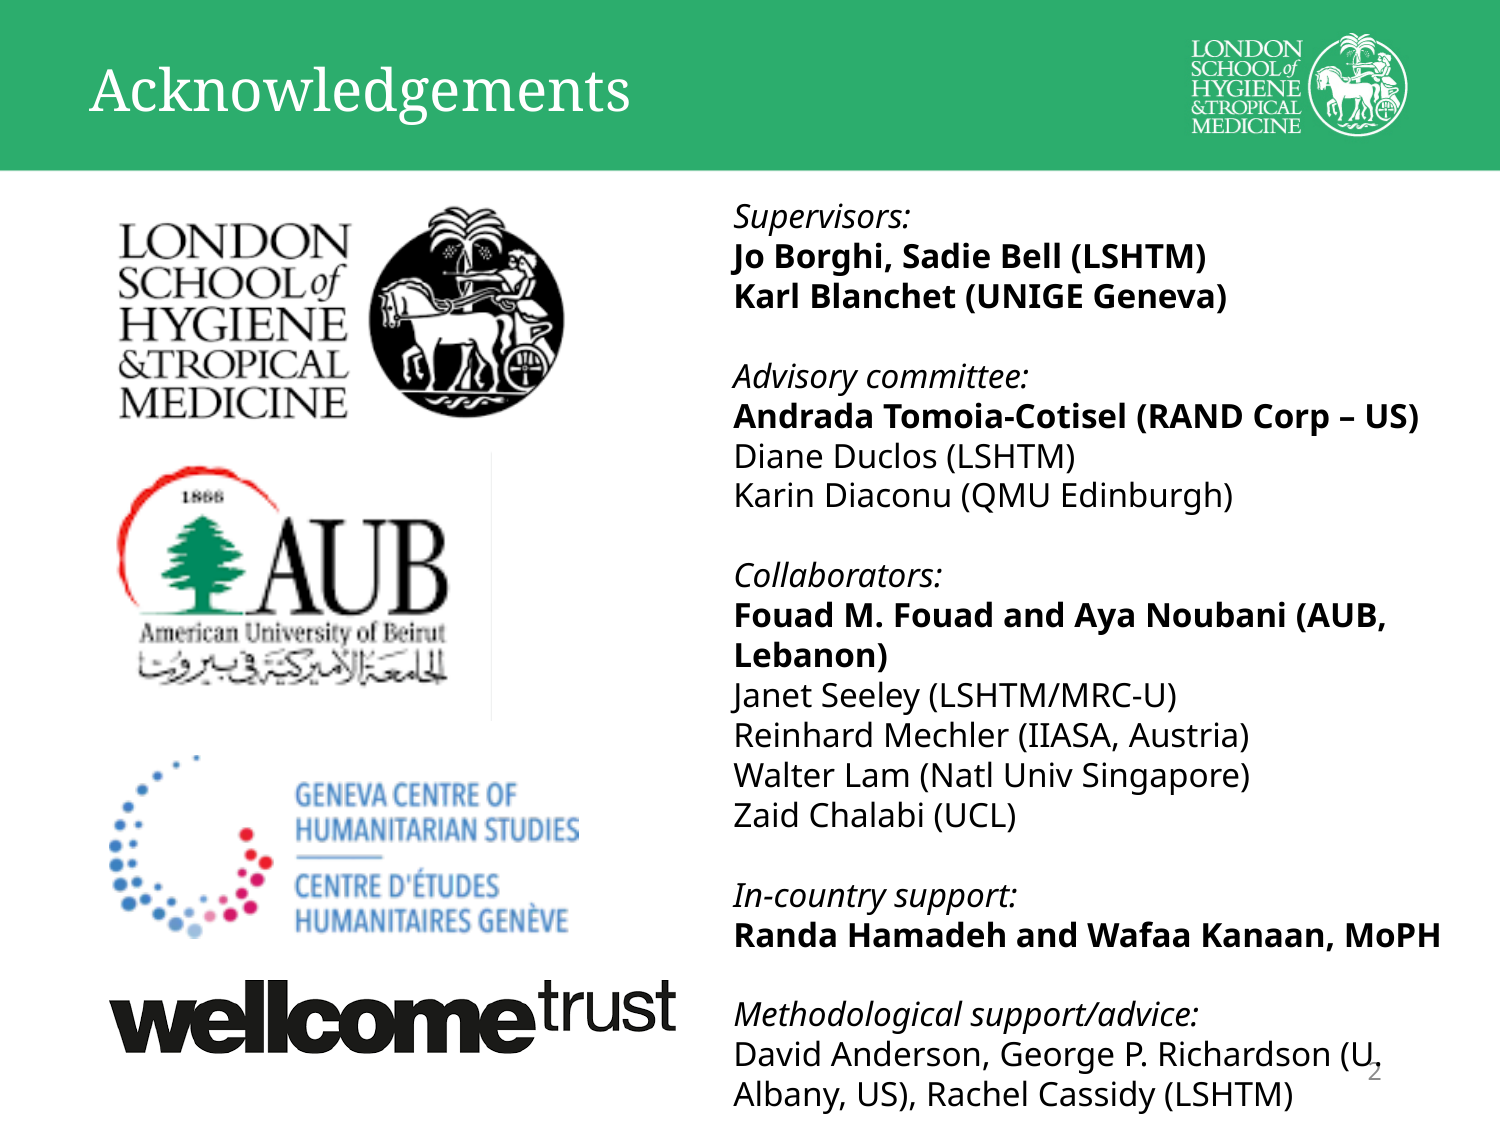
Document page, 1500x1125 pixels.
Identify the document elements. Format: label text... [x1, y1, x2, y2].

picture [0, 0, 1500, 1125]
text_box Supervisors: Jo Borghi, Sadie Bell (LSHTM) Karl Blanchet (UNIGE Geneva) Advisory committee: Andrada Tomoia-Cotisel (RAND Corp – US) Diane Duclos (LSHTM) Karin Diaconu (QMU Edinburgh) Collaborators: Fouad M. Fouad and Aya Noubani (AUB, Lebanon) Janet Seeley (LSHTM/MRC-U) Reinhard Mechler (IIASA, Austria) Walter Lam (Natl Univ Singapore) Zaid Chalabi (UCL) In-country support: Randa Hamadeh and Wafaa Kanaan, MoPH Methodological support/advice: David Anderson, George P. Richardson (U. Albany, US), Rachel Cassidy (LSHTM) [718, 187, 1493, 1121]
title Acknowledgements [75, 45, 1175, 148]
